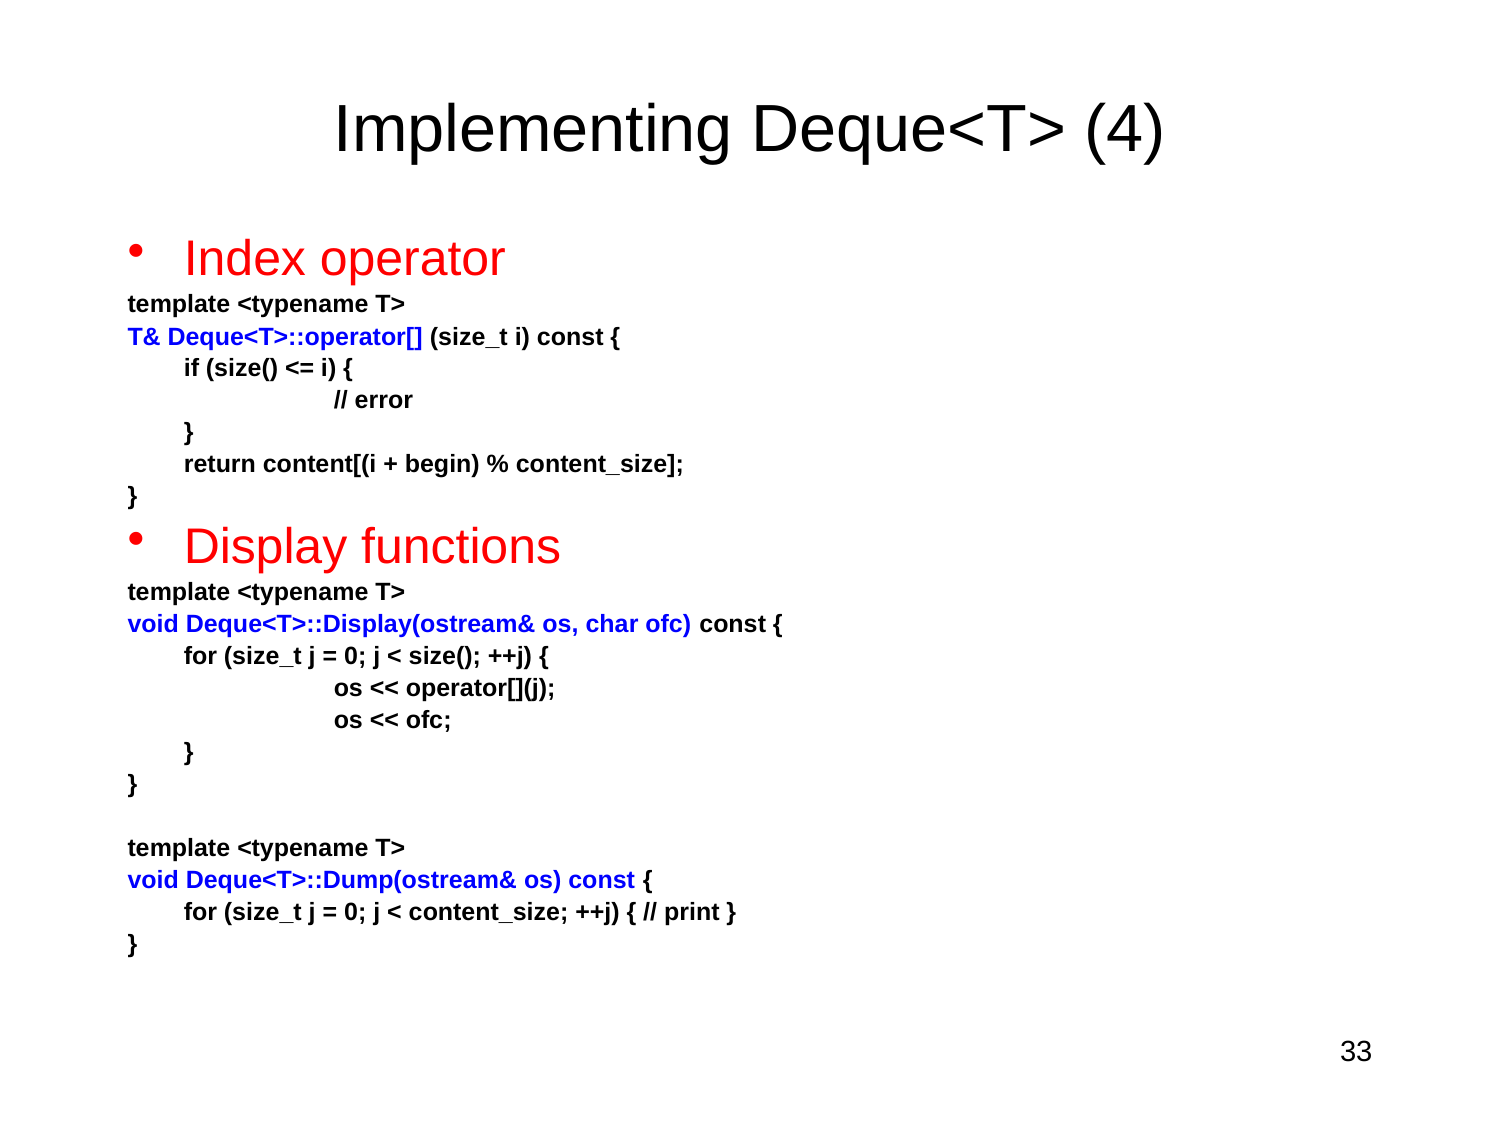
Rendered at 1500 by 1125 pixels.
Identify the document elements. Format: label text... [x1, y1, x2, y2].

slide_number 33 [1074, 1024, 1388, 1101]
list Index operator template <typename T> T& Deque<T>::operator[] (size_t i) const { if (size() <= i) { // error } return content[(i + begin) % content_size]; } Display functions template <typename T> void Deque<T>::Display(ostream& os, char ofc) const { for (size_t j = 0; j < size(); ++j) { os << operator[](j); os << ofc; } } template <typename T> void Deque<T>::Dump(ostream& os) const { for (size_t j = 0; j < content_size; ++j) { // print } } [112, 224, 1388, 1000]
title Implementing Deque<T> (4) [112, 62, 1388, 188]
